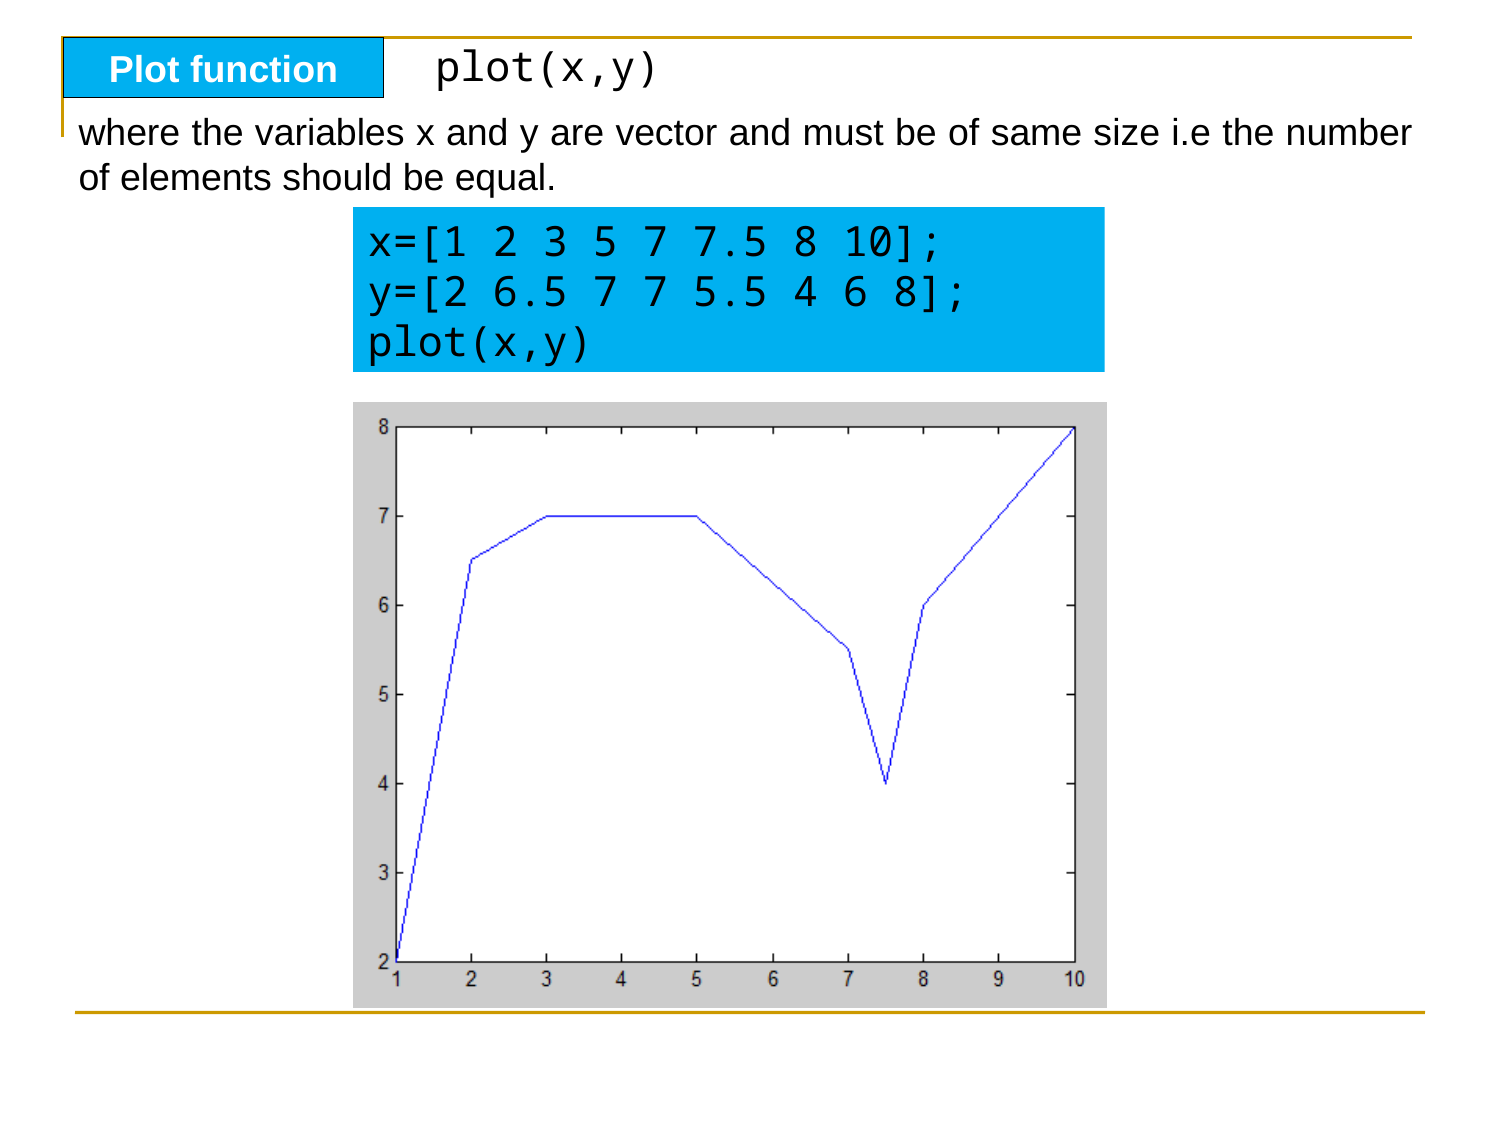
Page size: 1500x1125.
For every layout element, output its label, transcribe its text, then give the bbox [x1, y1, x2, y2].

text_box Plot function [63, 37, 384, 98]
text_box x=[1 2 3 5 7 7.5 8 10]; y=[2 6.5 7 7 5.5 4 6 8]; plot(x,y) [353, 207, 1105, 372]
picture [352, 402, 1107, 1008]
text_box where the variables x and y are vector and must be of same size i.e the number of elements should be equal. [63, 100, 1428, 206]
text_box plot(x,y) [420, 32, 676, 98]
